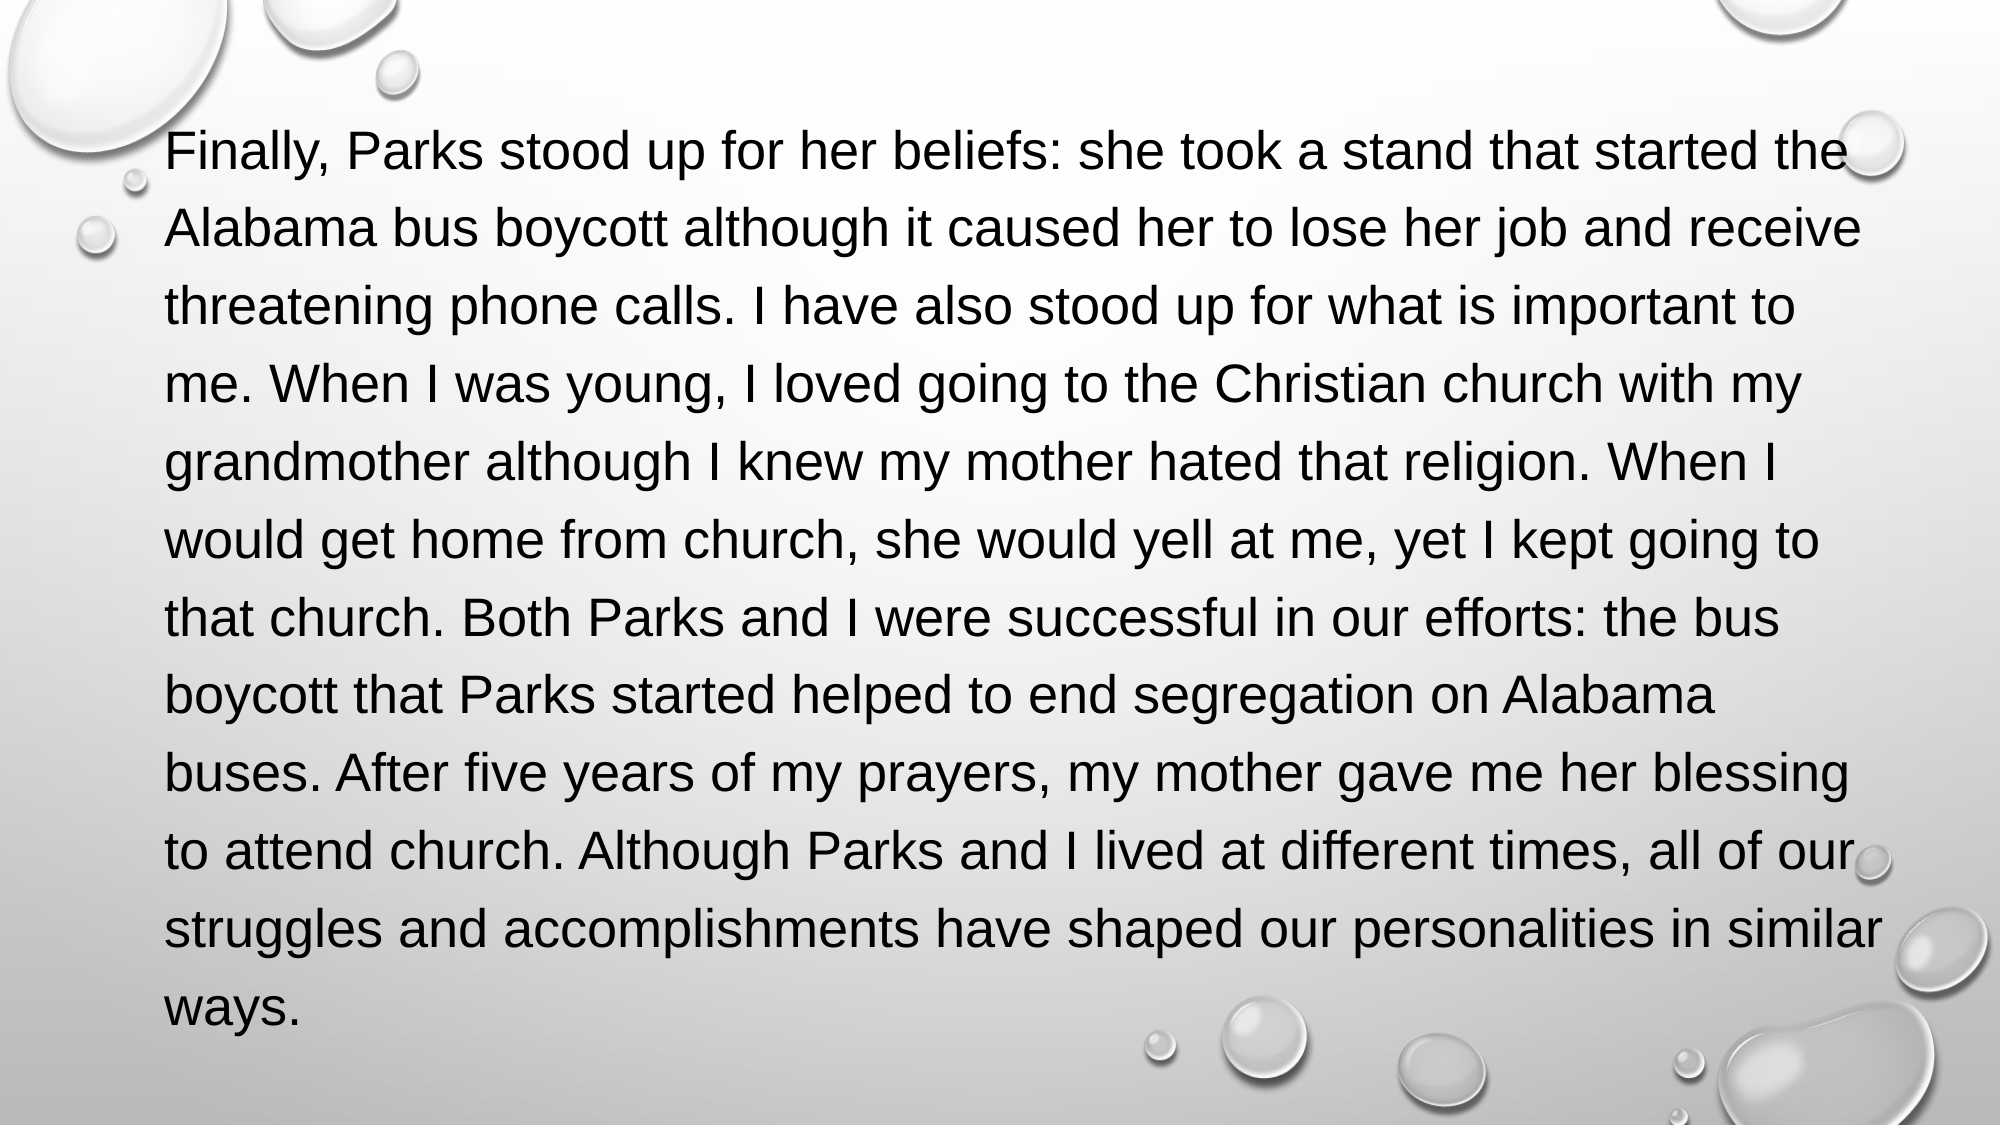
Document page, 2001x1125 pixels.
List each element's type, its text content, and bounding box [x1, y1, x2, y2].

picture [0, 0, 2000, 1125]
list Finally, Parks stood up for her beliefs: she took a stand that started the Alabama bus boycott although it caused her to lose her job and receive threatening phone calls. I have also stood up for what is important to me. When I was young, I loved going to the Christian church with my grandmother although I knew my mother hated that religion. When I would get home from church, she would yell at me, yet I kept going to that church. Both Parks and I were successful in our efforts: the bus boycott that Parks started helped to end segregation on Alabama buses. After five years of my prayers, my mother gave me her blessing to attend church. Although Parks and I lived at different times, all of our struggles and accomplishments have shaped our personalities in similar ways. [149, 94, 1905, 1059]
